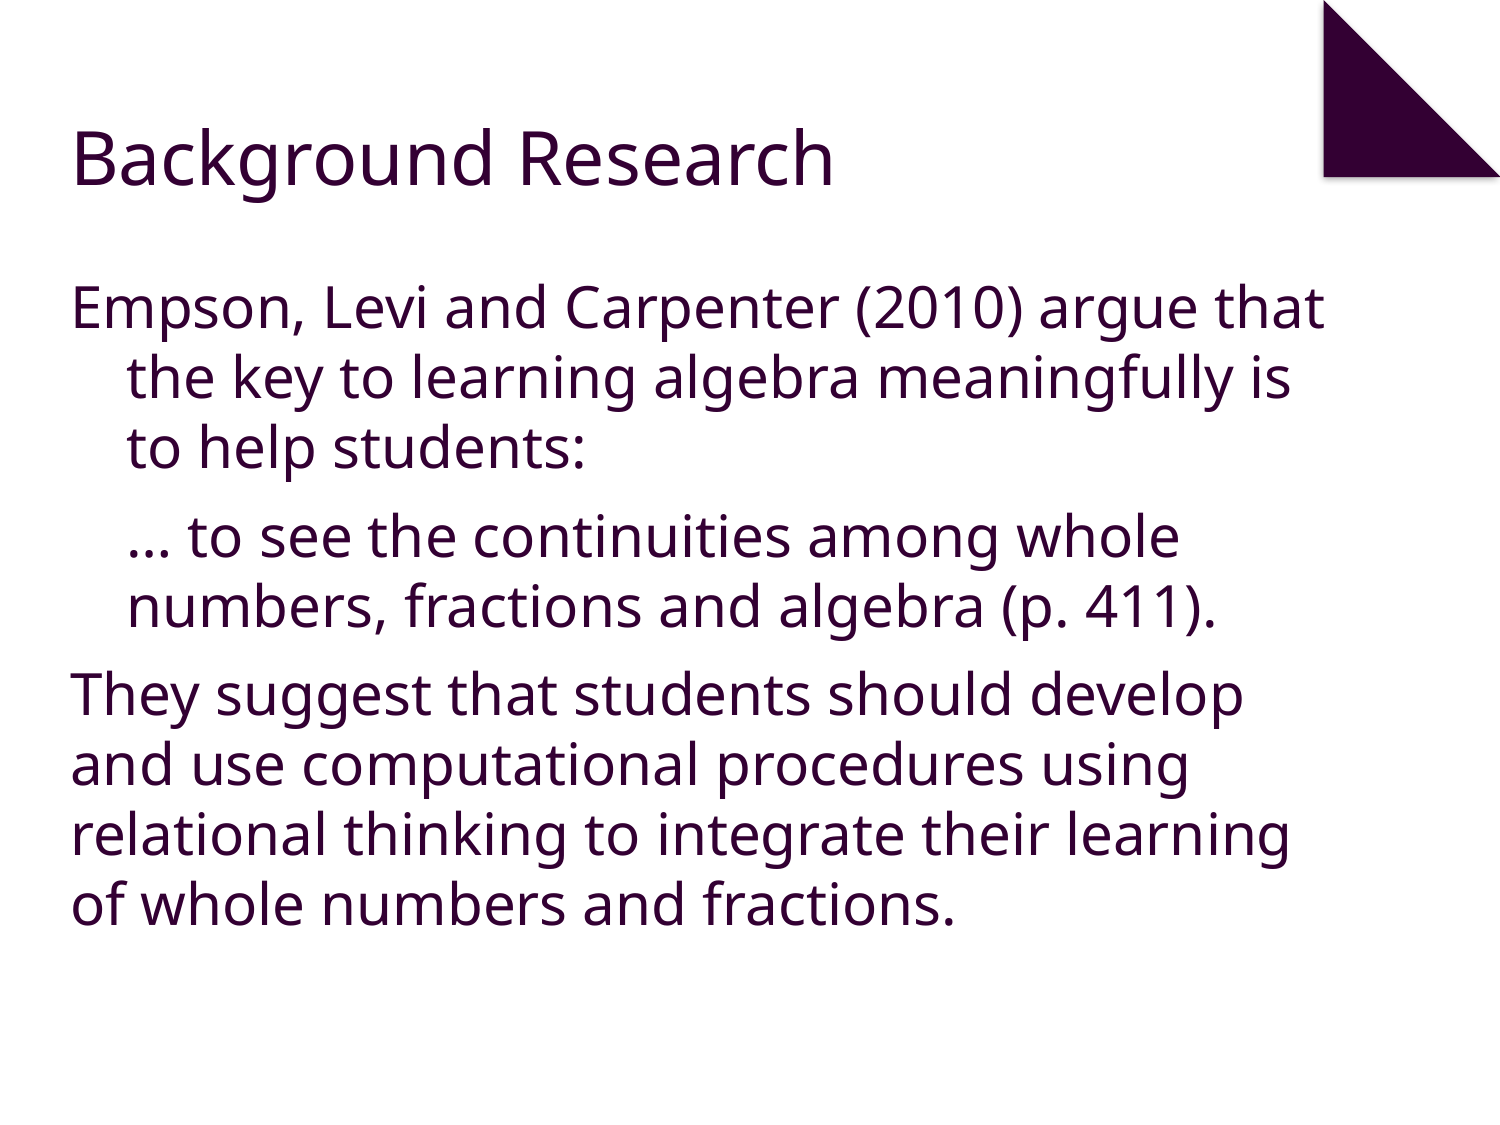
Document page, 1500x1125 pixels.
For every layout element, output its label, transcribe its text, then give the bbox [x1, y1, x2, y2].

title Background Research [55, 20, 1262, 208]
list Empson, Levi and Carpenter (2010) argue that the key to learning algebra meaningfully is to help students: … to see the continuities among whole numbers, fractions and algebra (p. 411). They suggest that students should develop and use computational procedures using relational thinking to integrate their learning of whole numbers and fractions. [55, 262, 1342, 1005]
